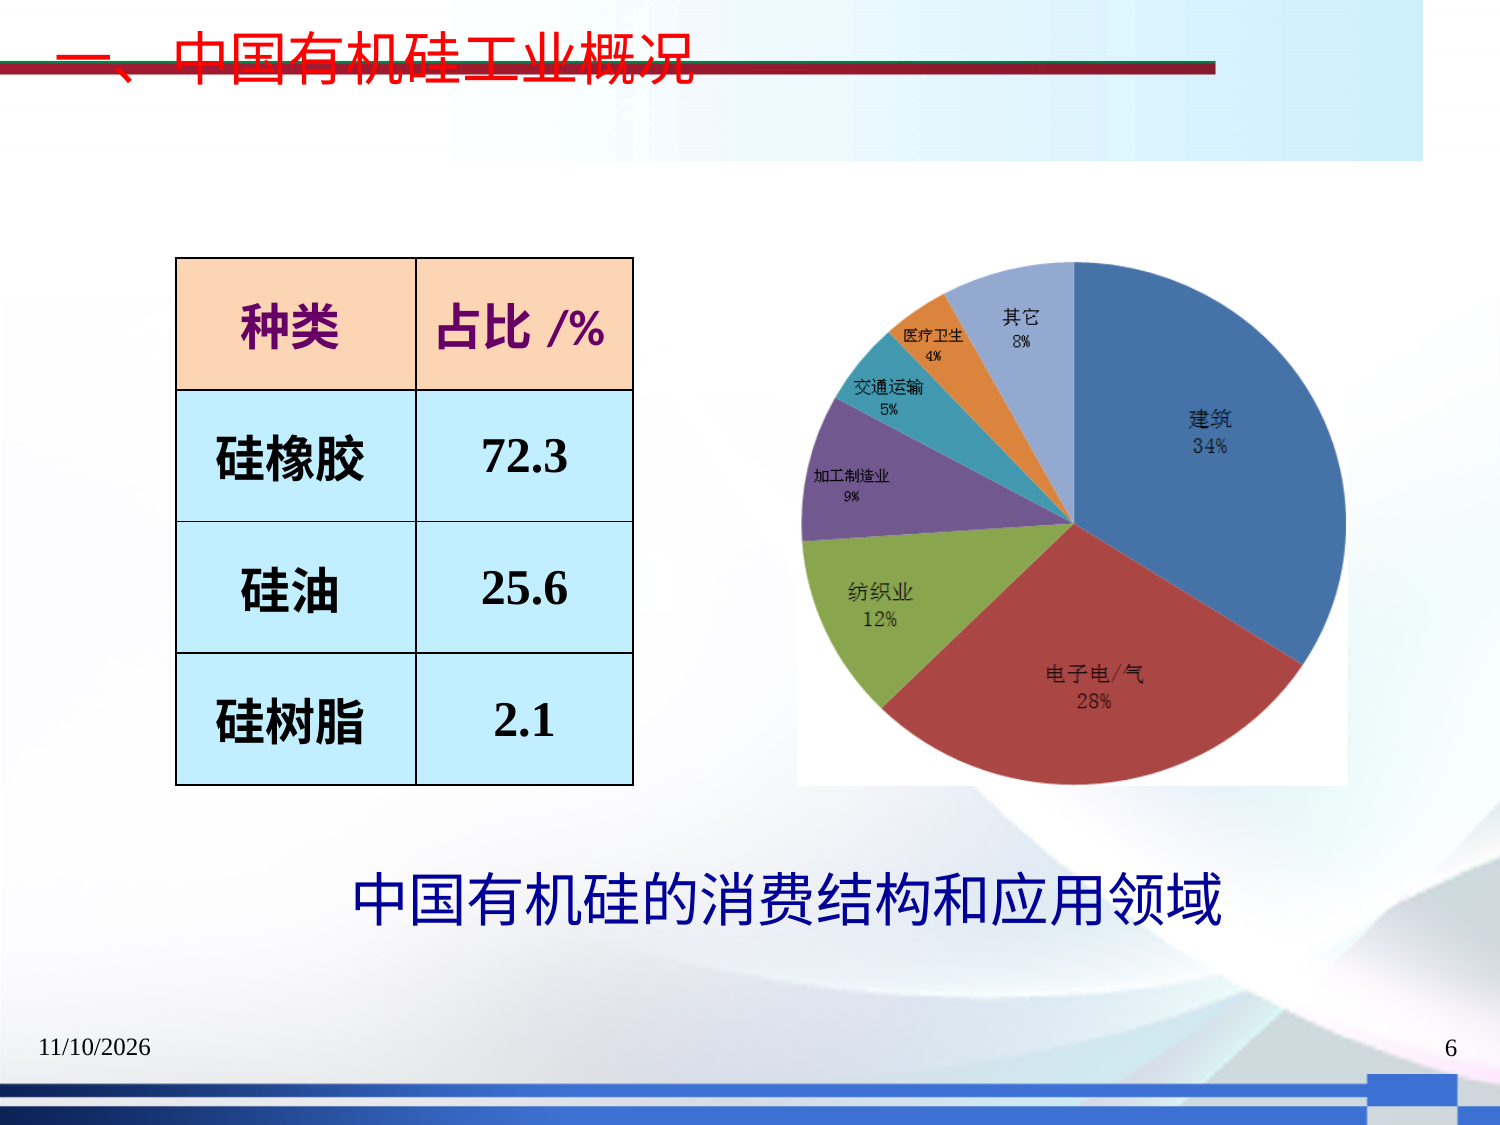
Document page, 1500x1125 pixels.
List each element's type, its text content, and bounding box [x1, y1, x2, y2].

table_cell 2.1 [417, 654, 632, 784]
table_header 种类 [177, 259, 415, 389]
table_cell 72.3 [417, 391, 632, 521]
table_cell 硅树脂 [177, 654, 415, 784]
text_box 一、中国有机硅工业概况 [0, 9, 762, 98]
table_cell 硅橡胶 [177, 391, 415, 521]
table_cell 25.6 [417, 522, 632, 652]
table_header 占比/% [417, 259, 632, 389]
text_box 中国有机硅的消费结构和应用领域 [328, 855, 1254, 941]
picture [0, 161, 1500, 1125]
table_cell 硅油 [177, 522, 415, 652]
